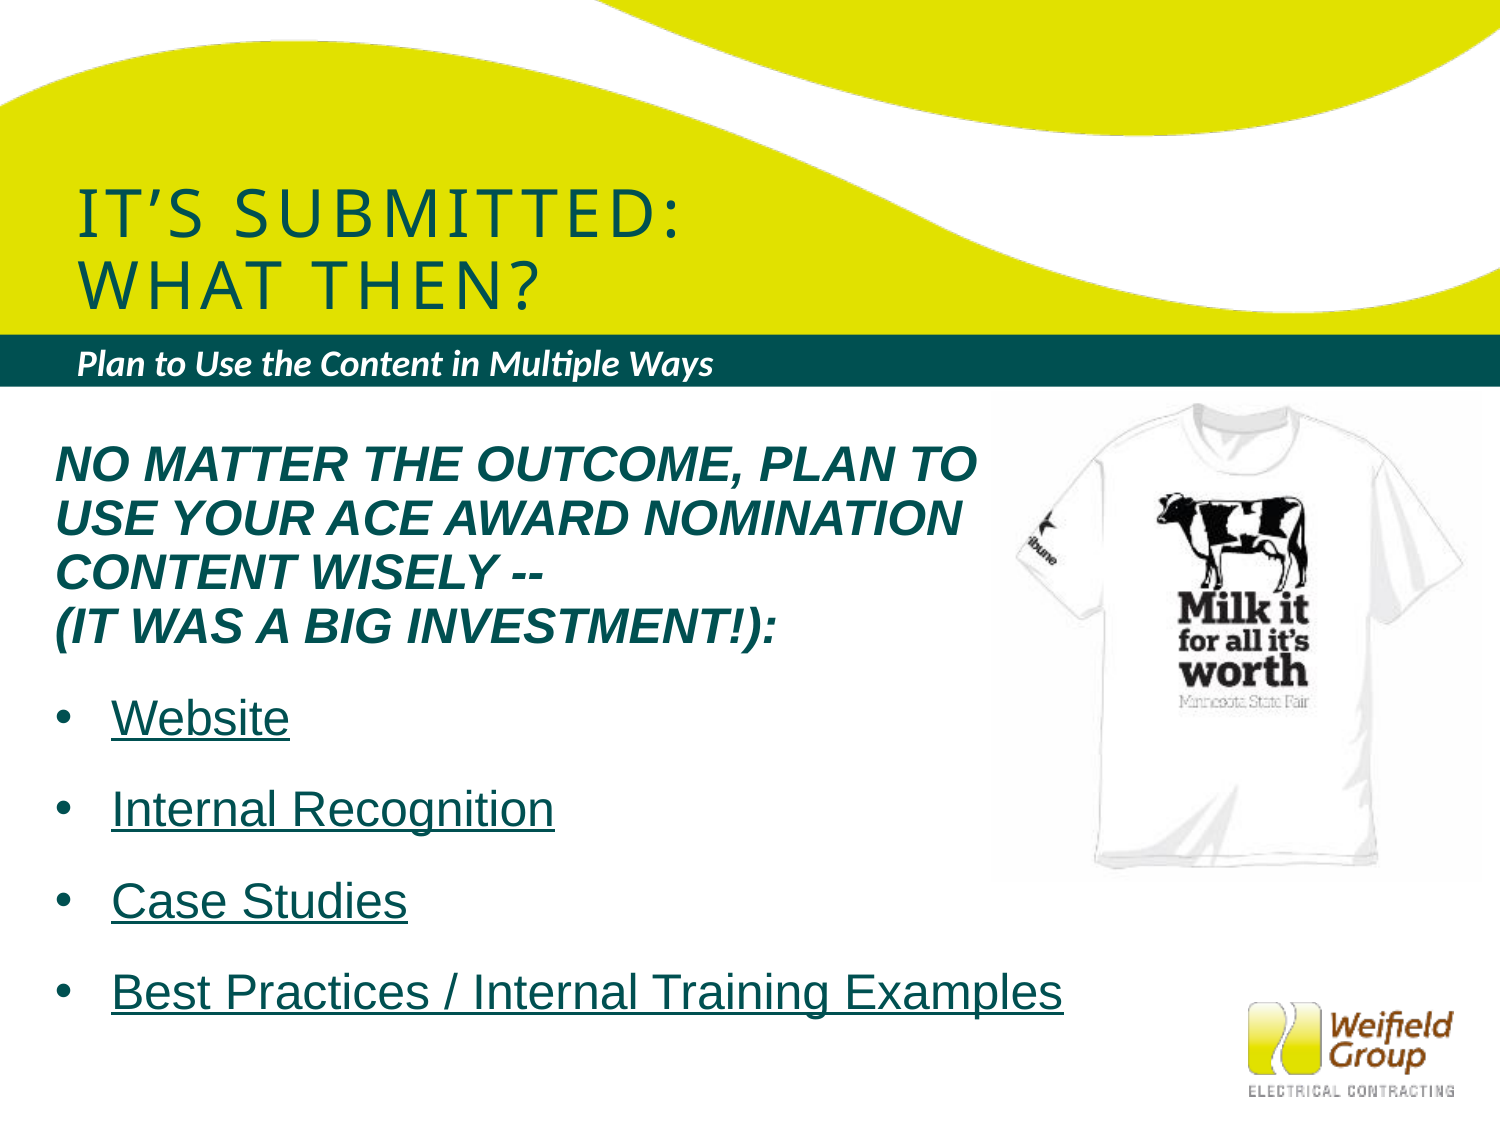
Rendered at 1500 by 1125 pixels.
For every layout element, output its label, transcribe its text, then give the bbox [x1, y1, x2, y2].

picture [0, 0, 1500, 334]
text_box Plan to Use the Content in Multiple Ways [62, 331, 907, 391]
title IT’S SUBMITTED: WHAT THEN? [62, 68, 1421, 332]
list NO MATTER THE OUTCOME, PLAN TO USE YOUR ACE AWARD NOMINATION CONTENT WISELY -- (IT WAS A BIG INVESTMENT!): Website Internal Recognition Case Studies Best Practices / Internal Training Examples [39, 370, 1500, 1125]
picture [991, 391, 1482, 882]
